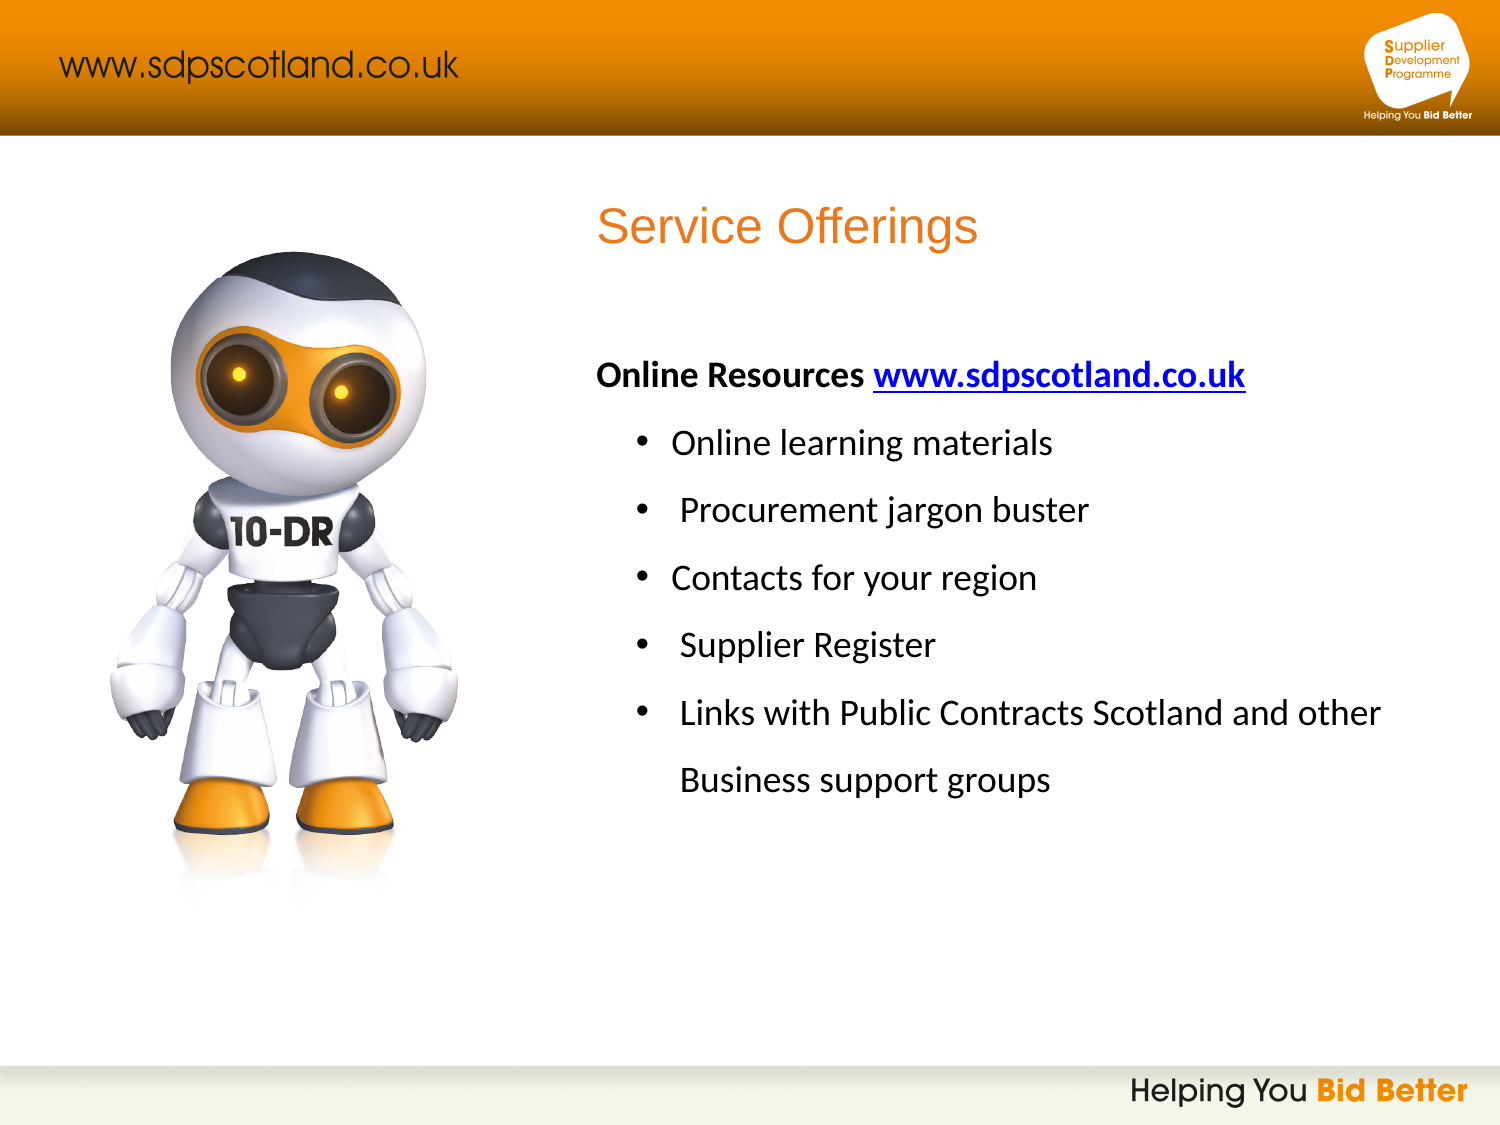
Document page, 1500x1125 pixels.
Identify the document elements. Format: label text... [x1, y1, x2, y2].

text_box Service Offerings [581, 186, 1423, 261]
text_box Online Resources www.sdpscotland.co.uk Online learning materials Procurement jargon buster Contacts for your region Supplier Register Links with Public Contracts Scotland and other Business support groups [581, 298, 1423, 843]
picture [109, 251, 458, 911]
picture [0, 0, 1500, 137]
picture [0, 1065, 1500, 1125]
